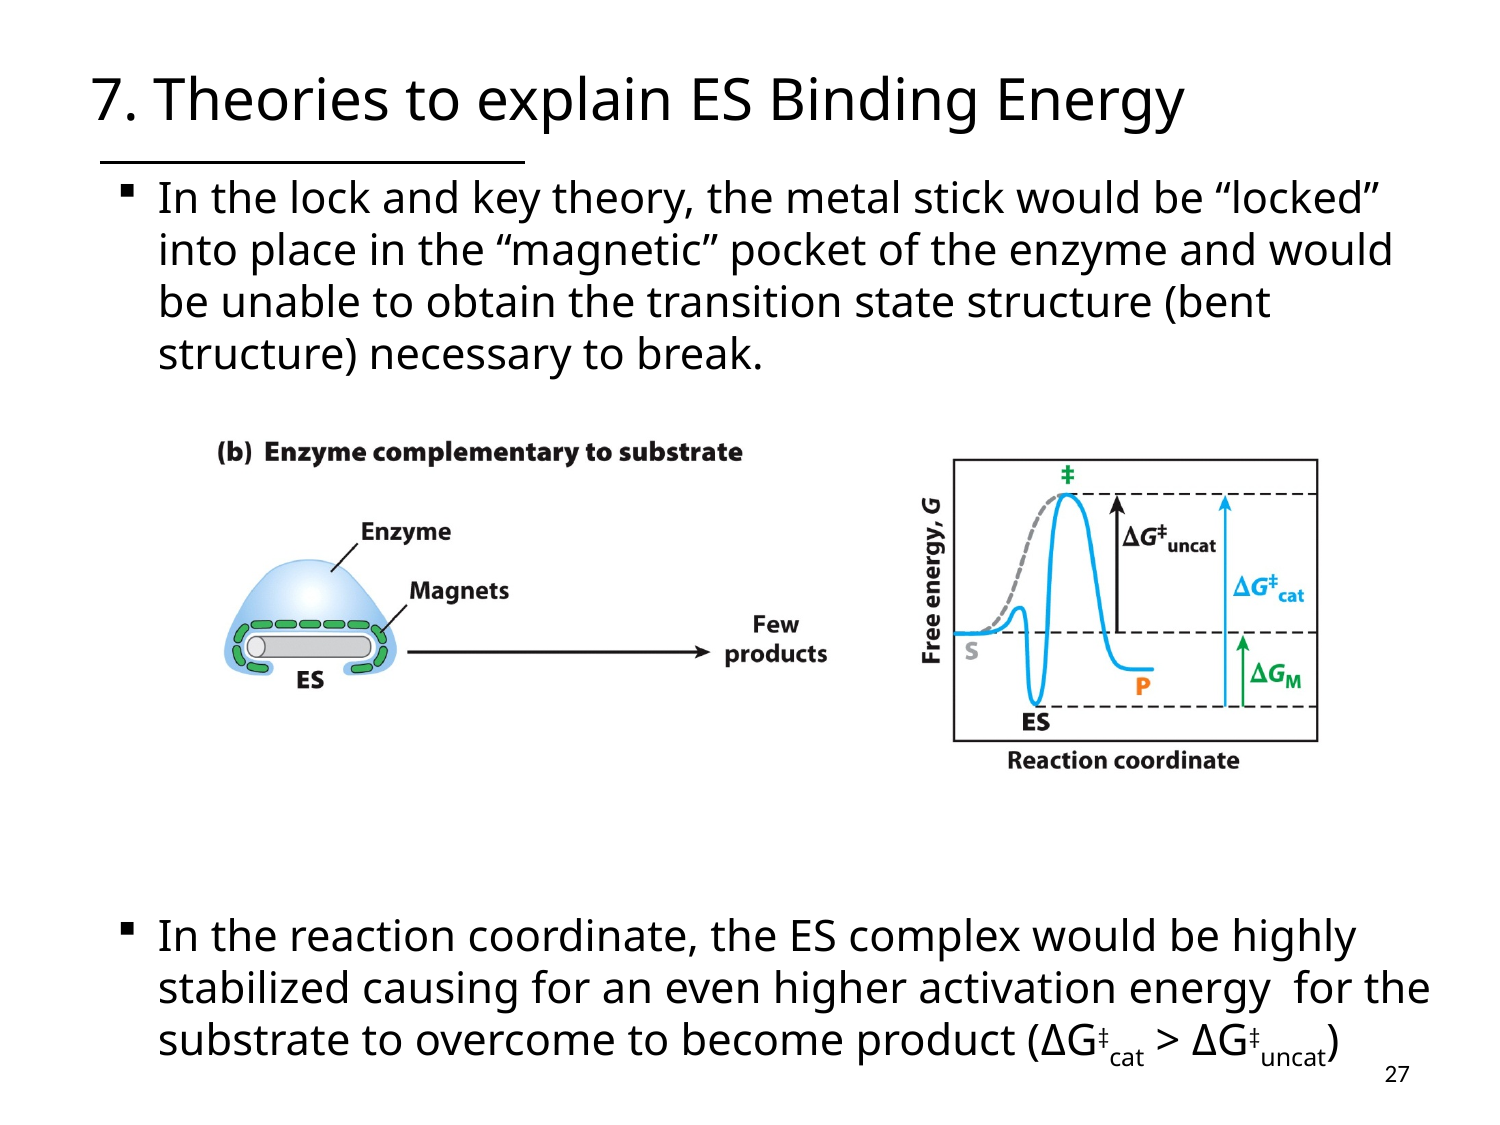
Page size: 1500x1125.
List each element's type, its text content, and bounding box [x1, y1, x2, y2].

list In the lock and key theory, the metal stick would be “locked” into place in the “magnetic” pocket of the enzyme and would be unable to obtain the transition state structure (bent structure) necessary to break. In the reaction coordinate, the ES complex would be highly stabilized causing for an even higher activation energy for the substrate to overcome to become product (ΔG‡cat > ΔG‡uncat) [37, 162, 1450, 1100]
picture [208, 437, 1326, 775]
title 7. Theories to explain ES Binding Energy [75, 45, 1425, 150]
